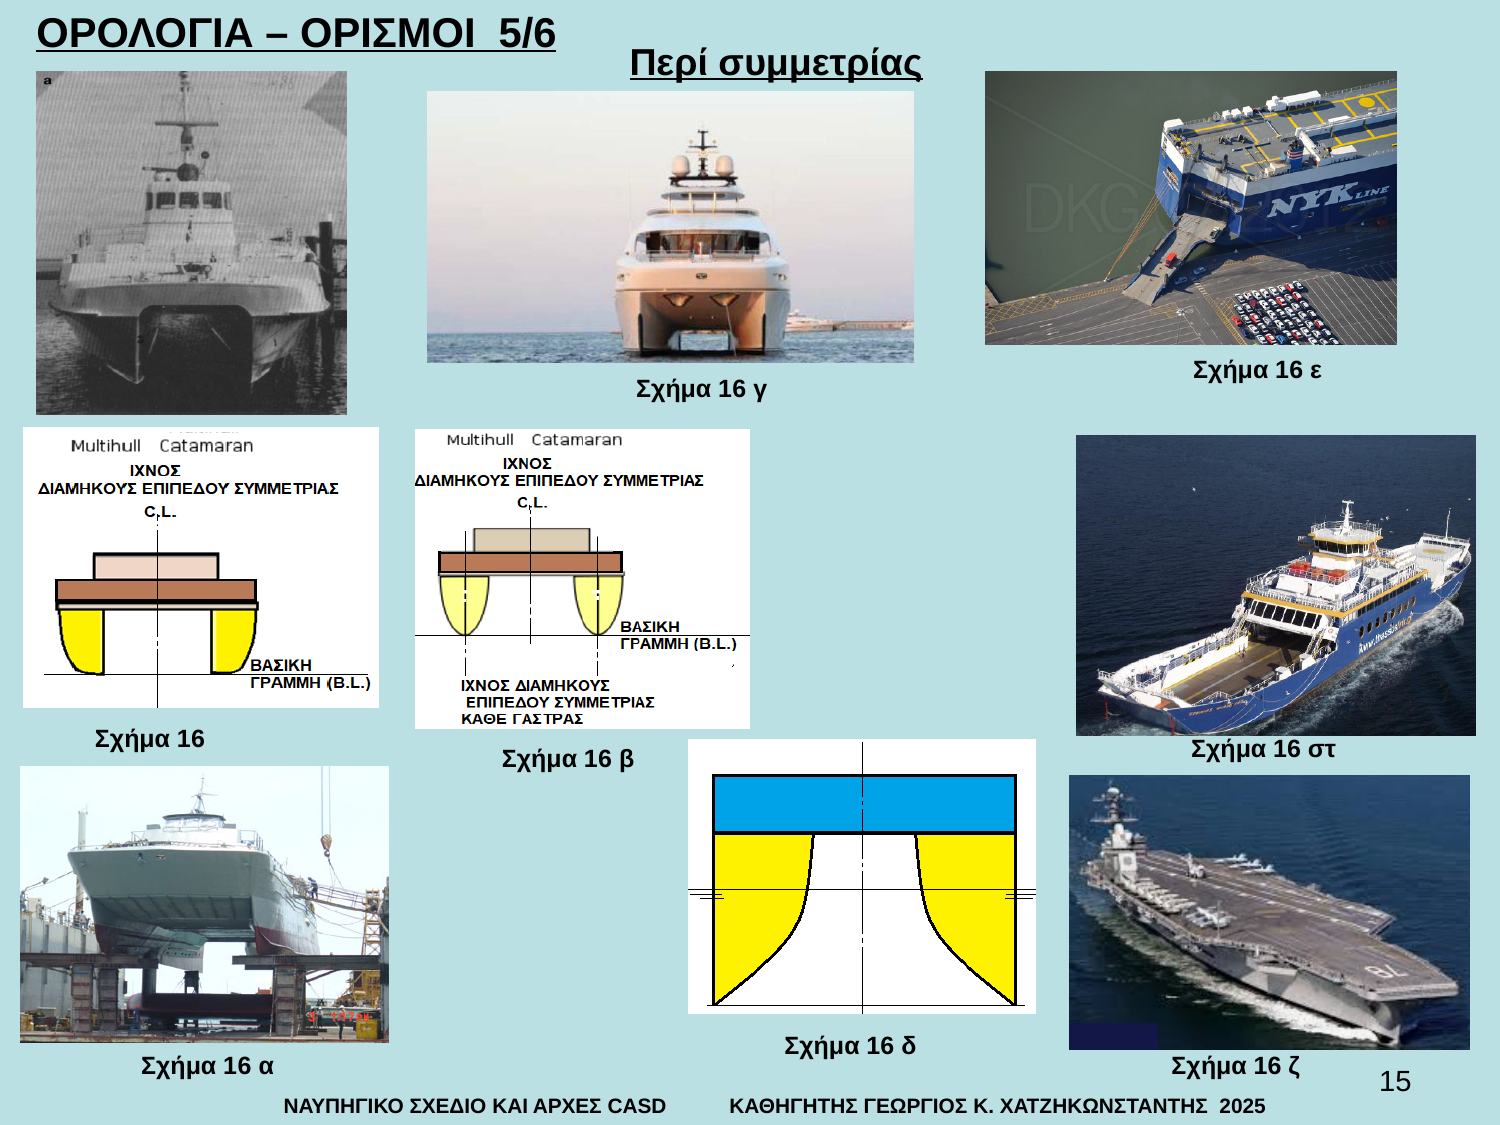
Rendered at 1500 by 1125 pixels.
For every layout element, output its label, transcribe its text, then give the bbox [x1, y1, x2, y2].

picture [415, 429, 750, 729]
text_box Σχήμα 16 [79, 715, 262, 760]
text_box Σχήμα 16 α [126, 1043, 309, 1088]
text_box Σχήμα 16 γ [621, 365, 803, 411]
picture [1076, 435, 1476, 736]
picture [688, 739, 1036, 1014]
picture [1069, 775, 1470, 1050]
slide_number 15 [1358, 1054, 1427, 1125]
text_box ΝΑΥΠΗΓΙΚΟ ΣΧΕΔΙΟ ΚΑΙ ΑΡΧΕΣ CASD ΚΑΘΗΓΗΤΗΣ ΓΕΩΡΓΙΟΣ Κ. ΧΑΤΖΗΚΩΝΣΤΑΝΤΗΣ 2025 [142, 1084, 1407, 1125]
text_box ΟΡΟΛΟΓΙΑ – ΟΡΙΣΜΟΙ 5/6 [21, 0, 600, 63]
text_box Σχήμα 16 στ [1176, 736, 1358, 770]
text_box Σχήμα 16 δ [769, 1021, 952, 1067]
text_box Περί συμμετρίας [362, 30, 1190, 91]
picture [985, 71, 1397, 345]
picture [427, 91, 914, 363]
picture [20, 766, 389, 1043]
text_box Σχήμα 16 ζ [1156, 1050, 1339, 1088]
picture [36, 71, 347, 415]
text_box Σχήμα 16 β [487, 734, 650, 780]
text_box Σχήμα 16 ε [1178, 346, 1361, 391]
picture [23, 427, 379, 708]
